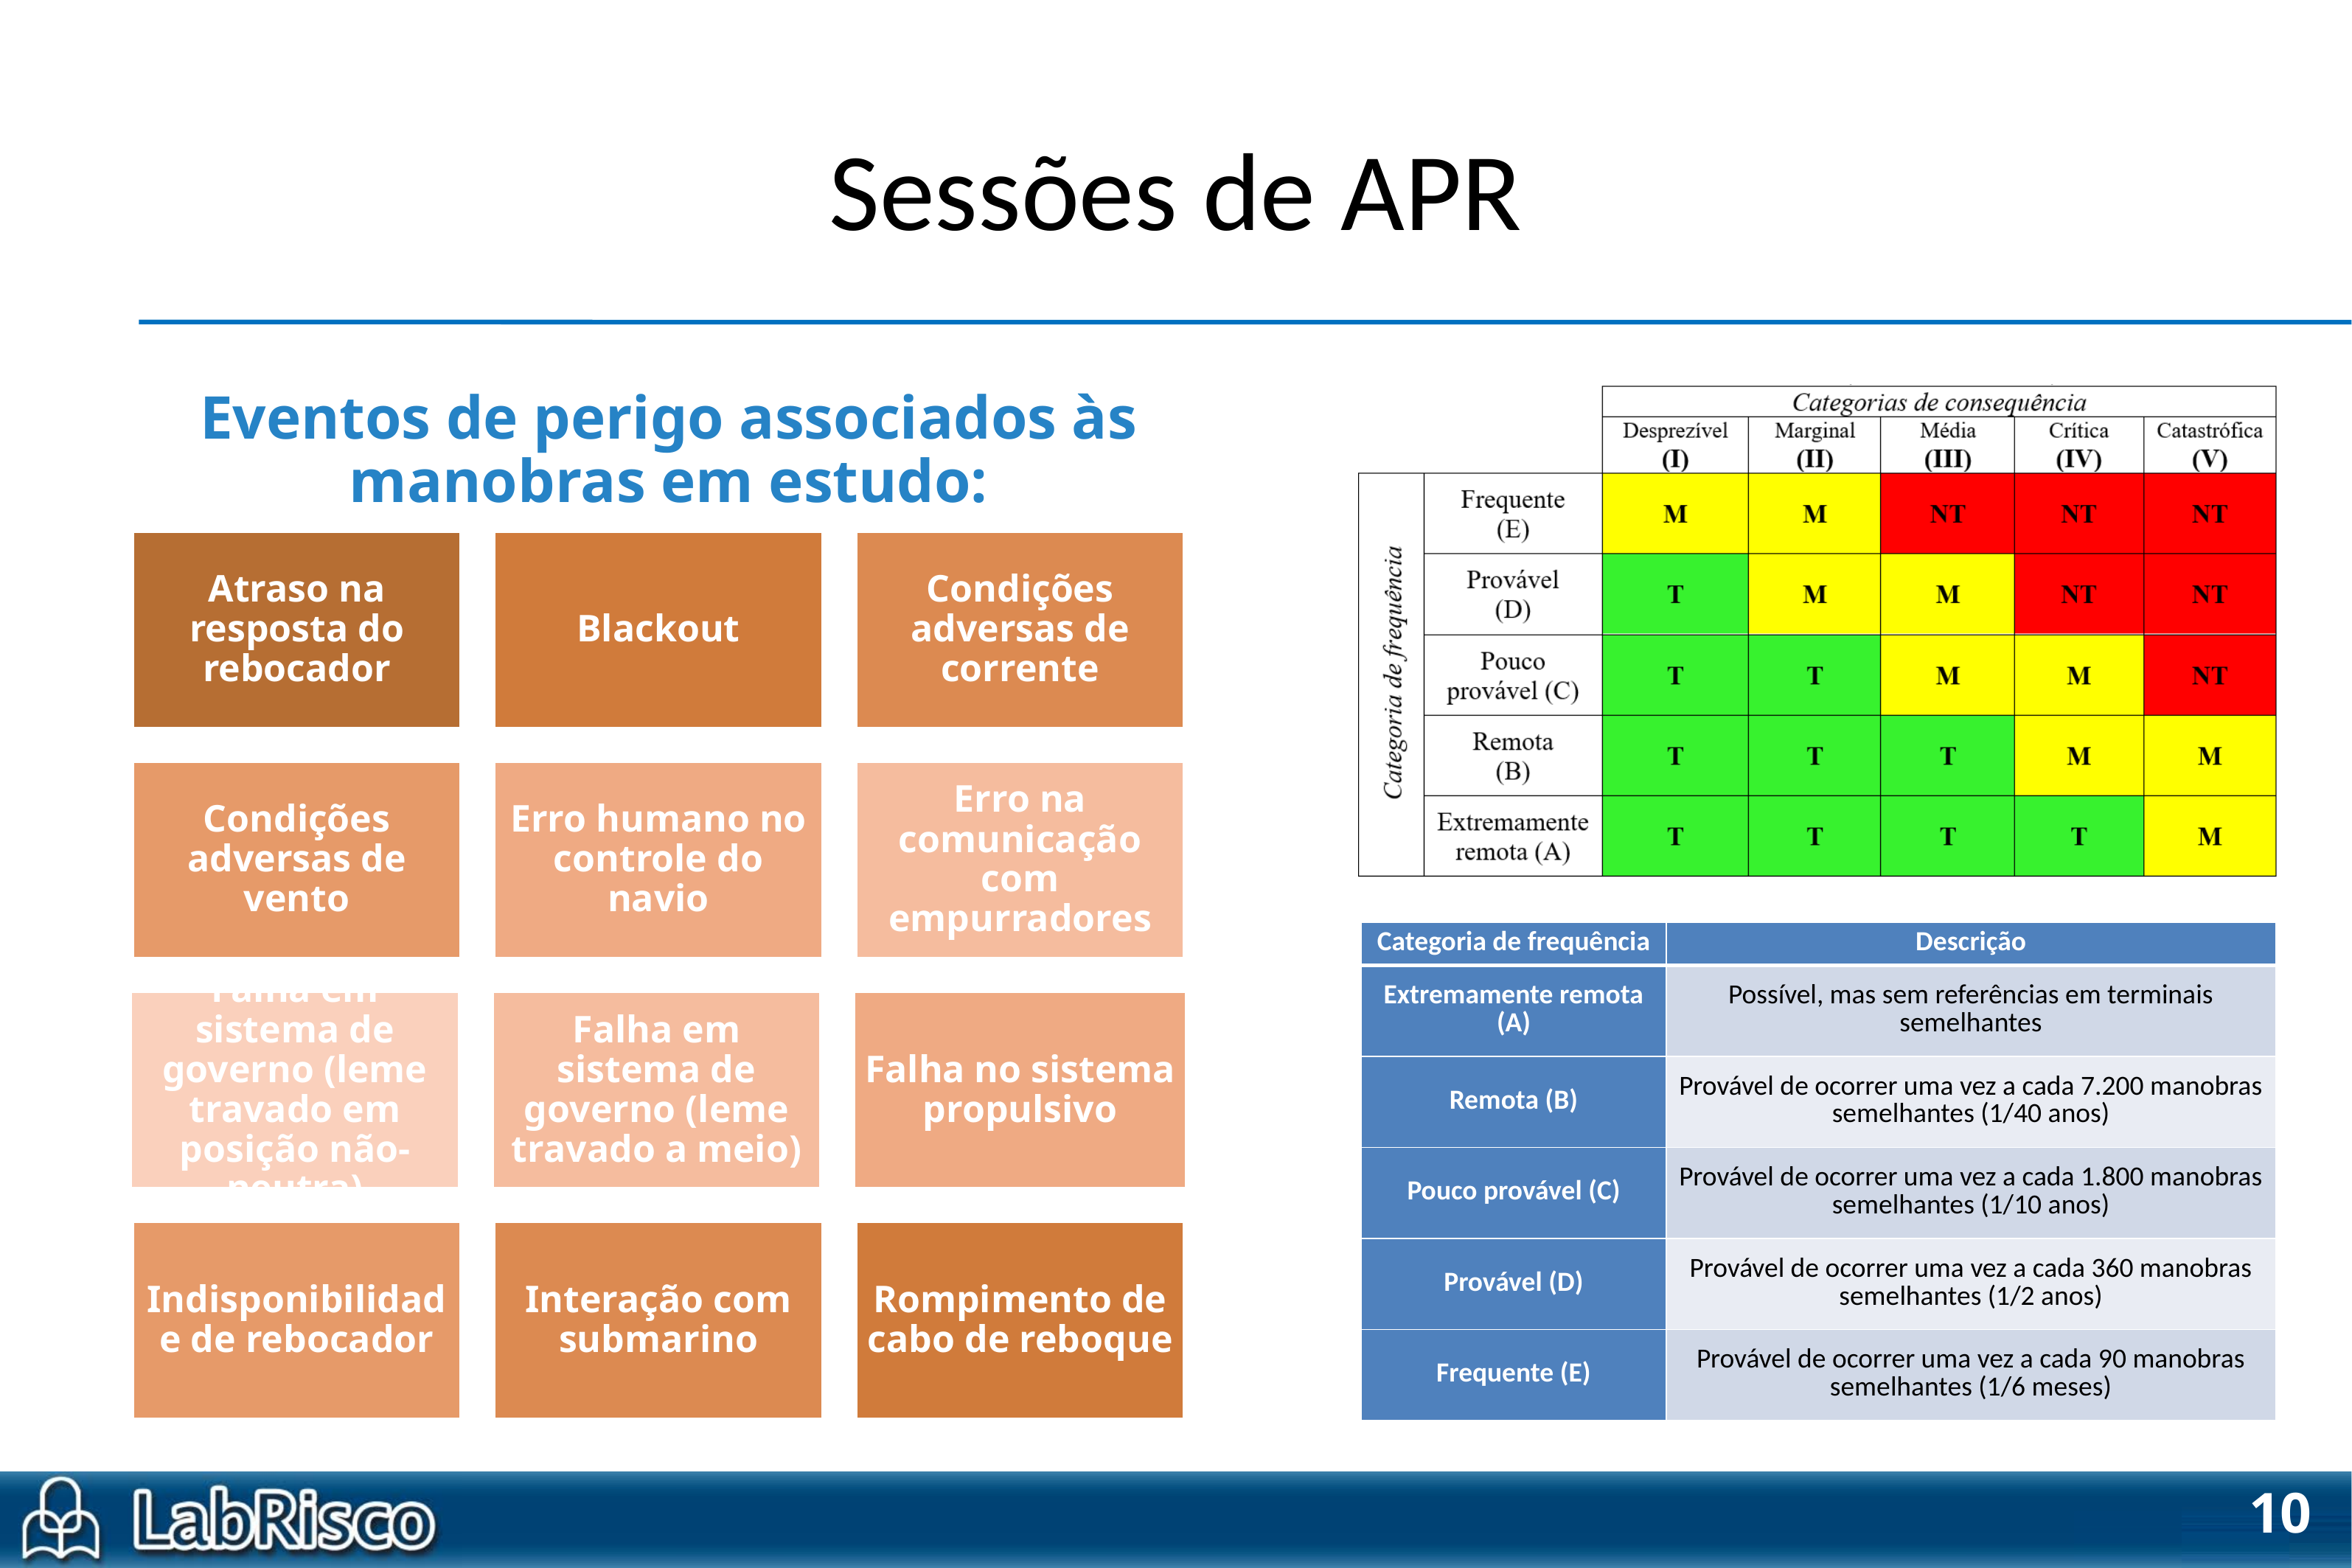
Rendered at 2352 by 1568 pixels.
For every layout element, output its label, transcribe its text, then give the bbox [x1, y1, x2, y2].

table_cell Extremamente remota (A) [1362, 967, 1666, 1056]
text_box 10 [2209, 1480, 2352, 1551]
title Sessões de APR [117, 64, 2234, 326]
table_cell Provável de ocorrer uma vez a cada 7.200 manobras semelhantes (1/40 anos) [1667, 1057, 2275, 1147]
table_cell Pouco provável (C) [1362, 1148, 1666, 1238]
text_box Eventos de perigo associados às manobras em estudo: [112, 382, 1225, 524]
table_cell Provável de ocorrer uma vez a cada 90 manobras semelhantes (1/6 meses) [1667, 1330, 2275, 1420]
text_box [0, 531, 1324, 1420]
picture [0, 1471, 2352, 1568]
table_header Descrição [1667, 923, 2275, 964]
table_cell Provável de ocorrer uma vez a cada 360 manobras semelhantes (1/2 anos) [1667, 1239, 2275, 1329]
picture [1357, 384, 2285, 884]
table_cell Frequente (E) [1362, 1330, 1666, 1420]
table_cell Provável (D) [1362, 1239, 1666, 1329]
table_cell Remota (B) [1362, 1057, 1666, 1147]
table_header Categoria de frequência [1362, 923, 1666, 964]
table_cell Provável de ocorrer uma vez a cada 1.800 manobras semelhantes (1/10 anos) [1667, 1148, 2275, 1238]
table_cell Possível, mas sem referências em terminais semelhantes [1667, 967, 2275, 1056]
